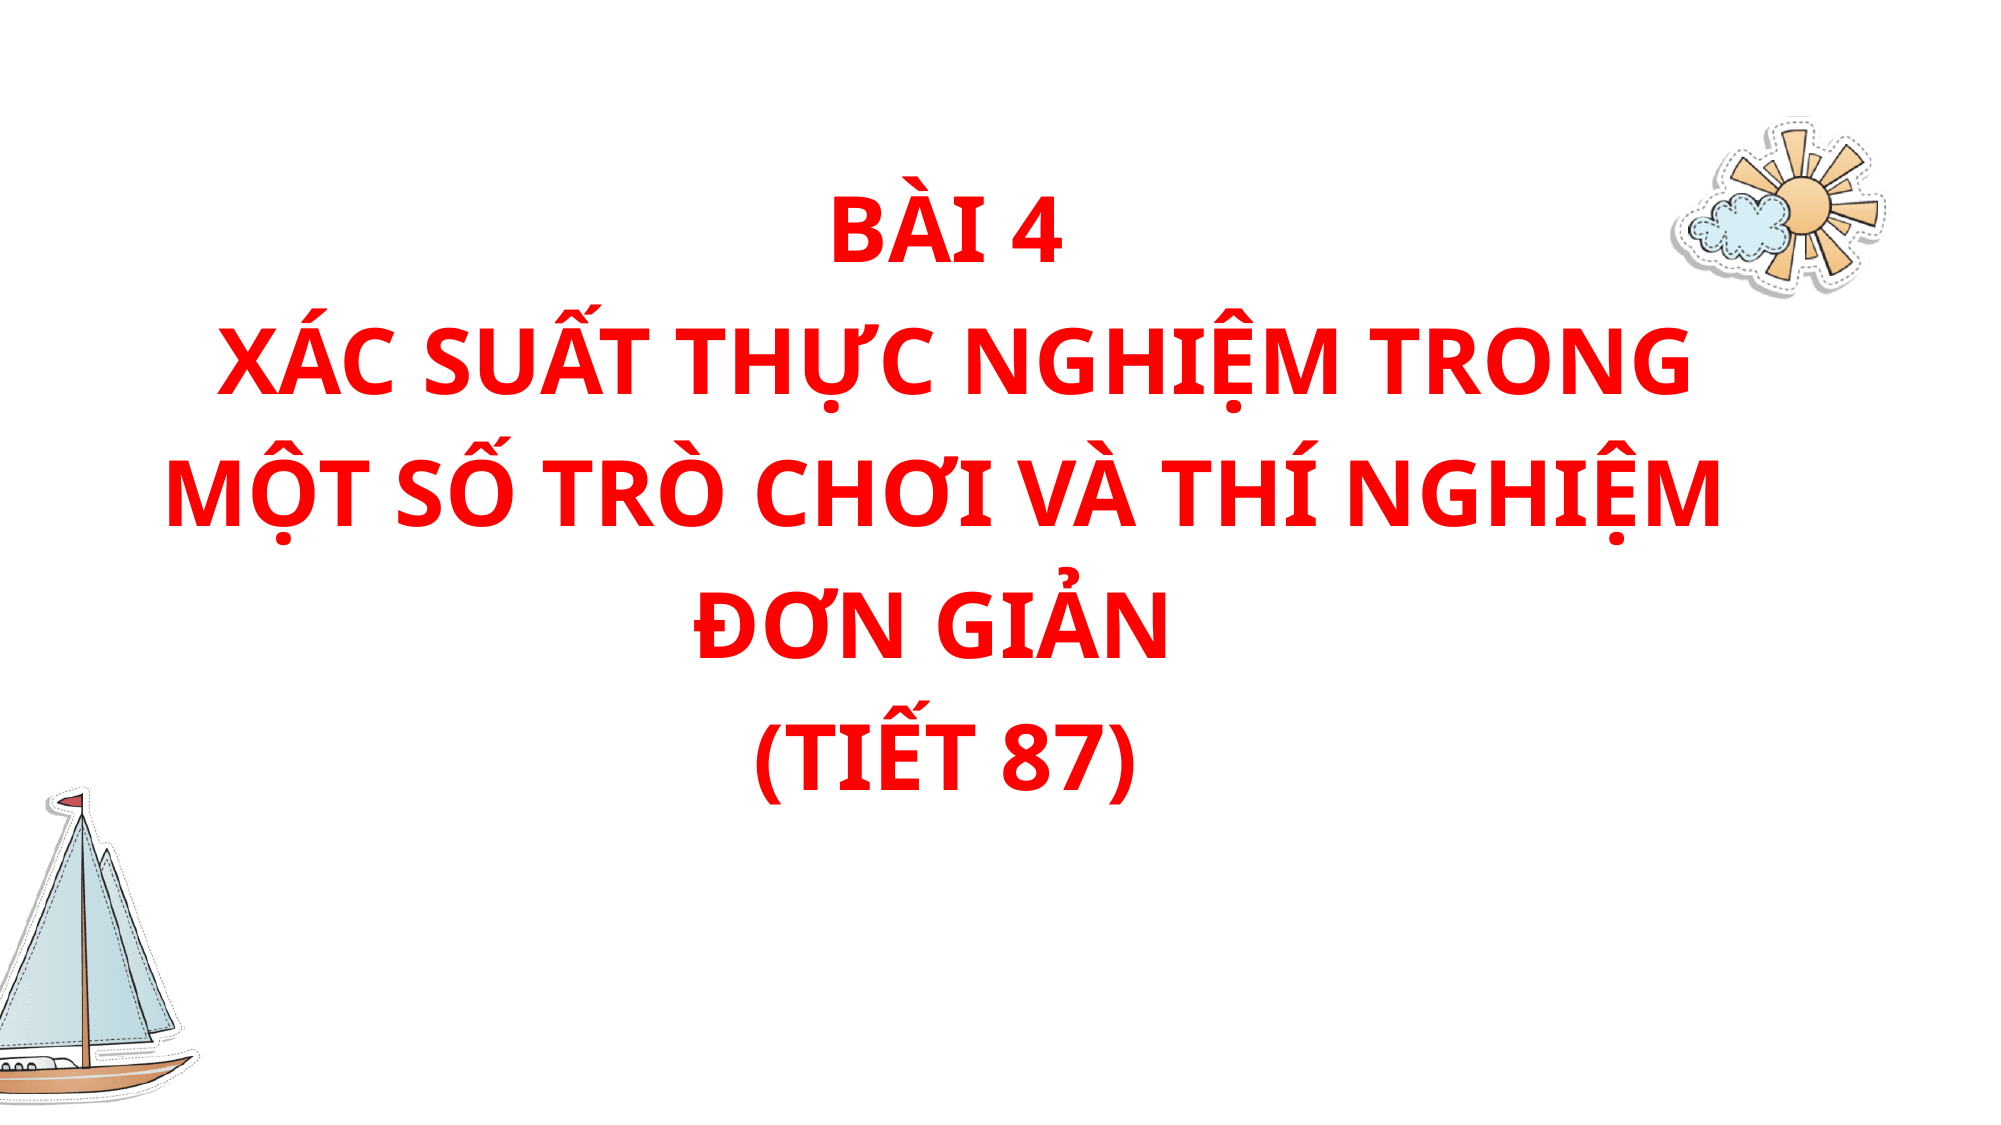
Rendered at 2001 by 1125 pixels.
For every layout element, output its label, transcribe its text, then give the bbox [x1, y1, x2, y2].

text_box BÀI 4 Xác suất thực nghiệm trong một số trò chơi và thí nghiệm đơn giản (tiết 87) [63, 130, 1827, 971]
picture [0, 725, 221, 1125]
picture [1619, 74, 1980, 324]
